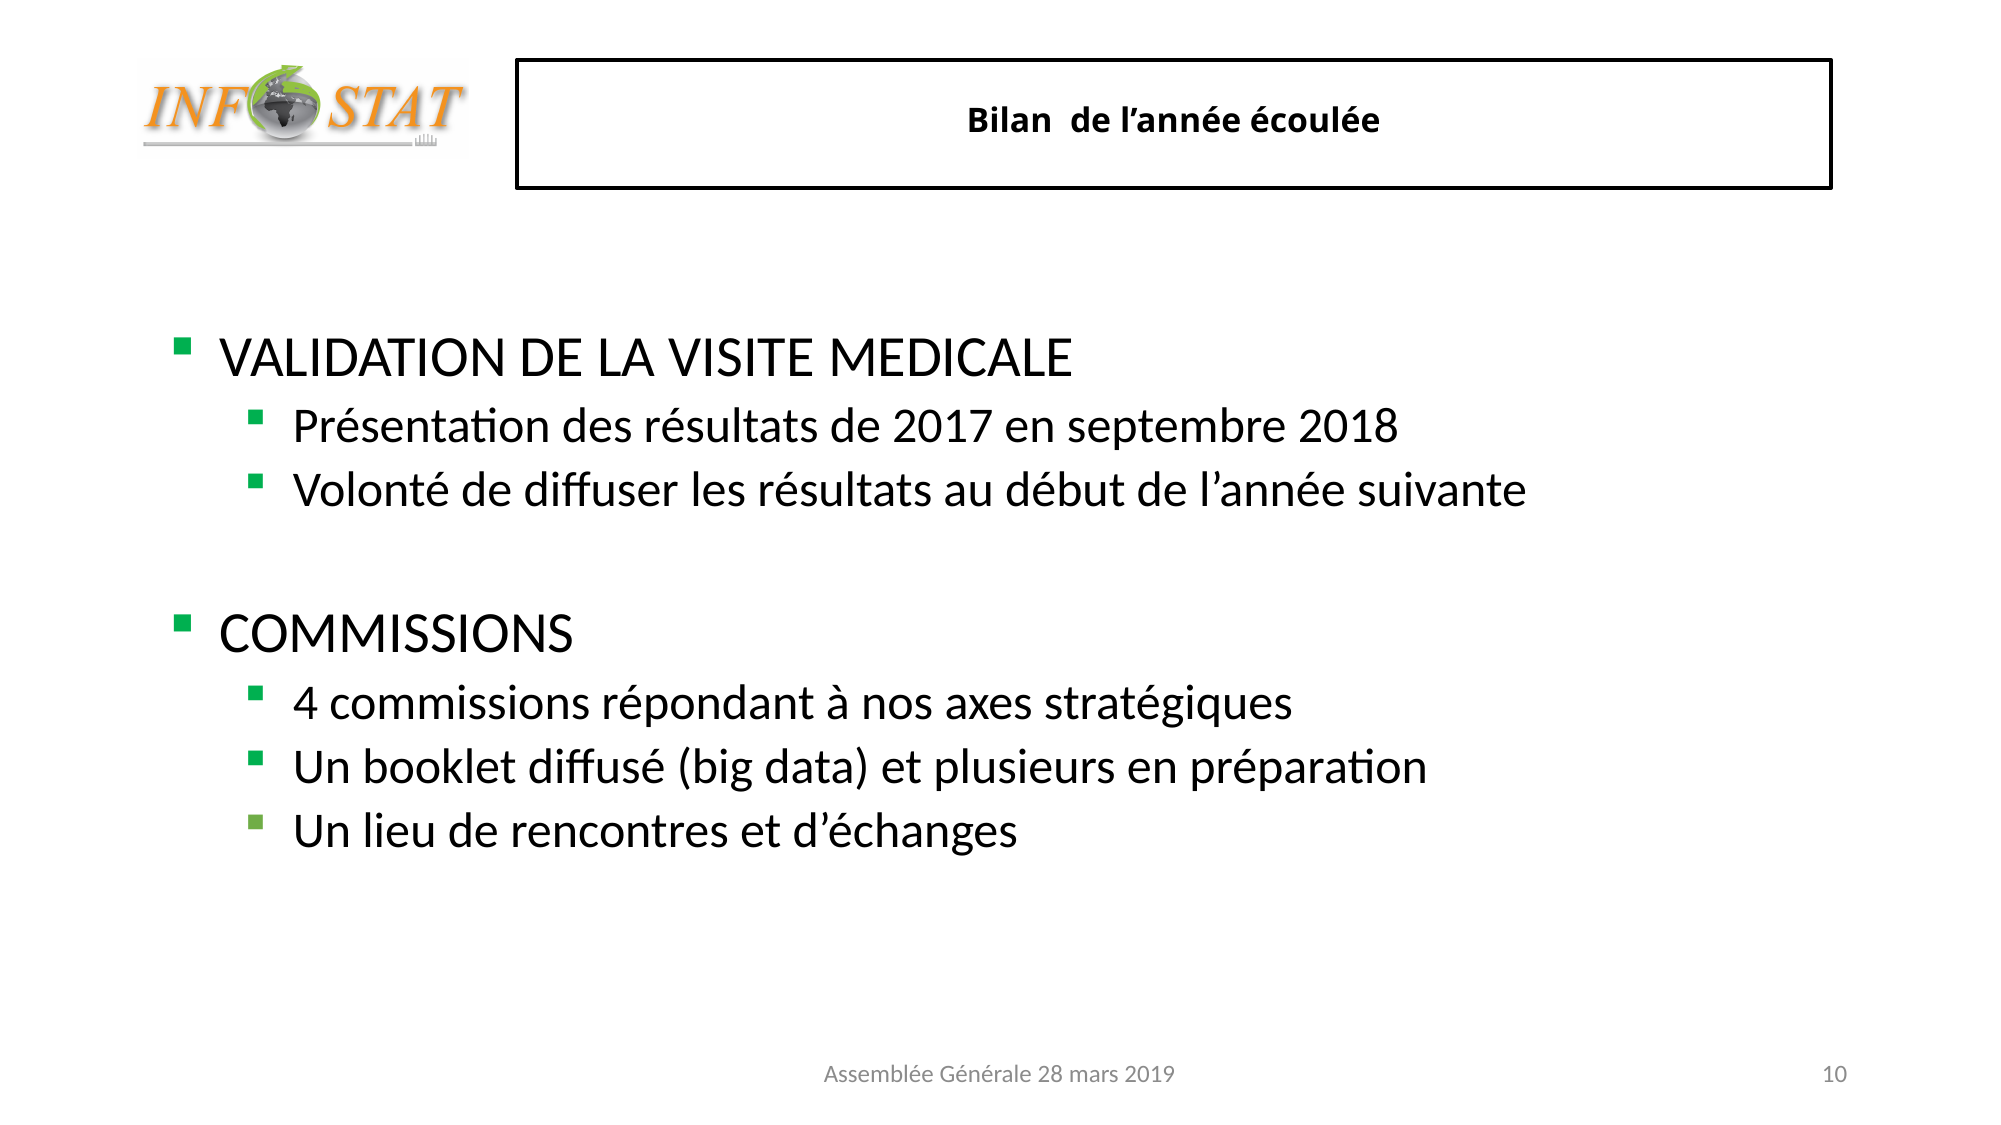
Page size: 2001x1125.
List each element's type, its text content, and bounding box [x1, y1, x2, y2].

picture [137, 58, 469, 159]
list VALIDATION DE LA VISITE MEDICALE Présentation des résultats de 2017 en septembre 2018 Volonté de diffuser les résultats au début de l’année suivante COMMISSIONS 4 commissions répondant à nos axes stratégiques Un booklet diffusé (big data) et plusieurs en préparation Un lieu de rencontres et d’échanges [154, 318, 1880, 900]
footer Assemblée Générale 28 mars 2019 [662, 1042, 1338, 1103]
title Bilan de l’année écoulée [515, 58, 1833, 190]
slide_number 10 [1412, 1042, 1863, 1103]
